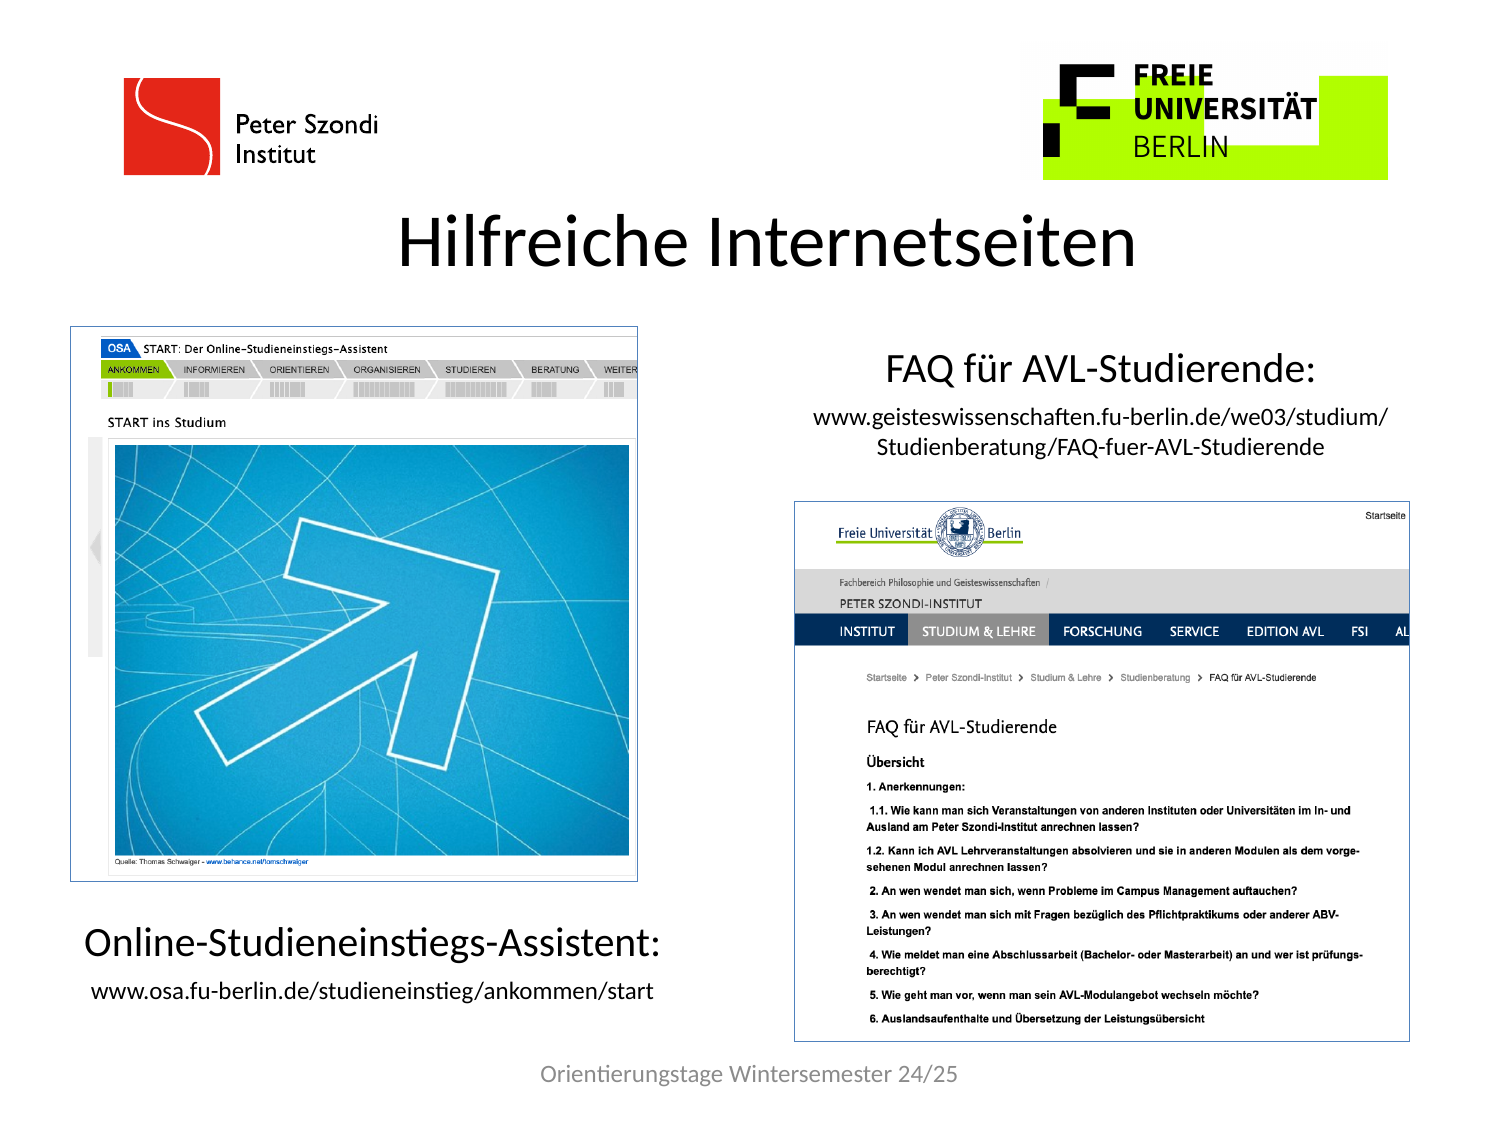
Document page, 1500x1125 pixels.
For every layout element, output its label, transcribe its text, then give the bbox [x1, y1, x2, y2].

picture [1019, 41, 1389, 180]
text_box Online-Studieneinstiegs-Assistent: www.osa.fu-berlin.de/studieneinstieg/ankommen/start [65, 907, 681, 1053]
footer Orientierungstage Wintersemester 24/25 [512, 1042, 988, 1103]
text_box FAQ für AVL-Studierende: www.geisteswissenschaften.fu-berlin.de/we03/studium/Studienberatung/FAQ-fuer-AVL-Studierende [726, 333, 1477, 468]
picture [123, 77, 420, 180]
picture [794, 501, 1410, 1043]
title Hilfreiche Internetseiten [121, 171, 1397, 302]
picture [70, 326, 639, 882]
